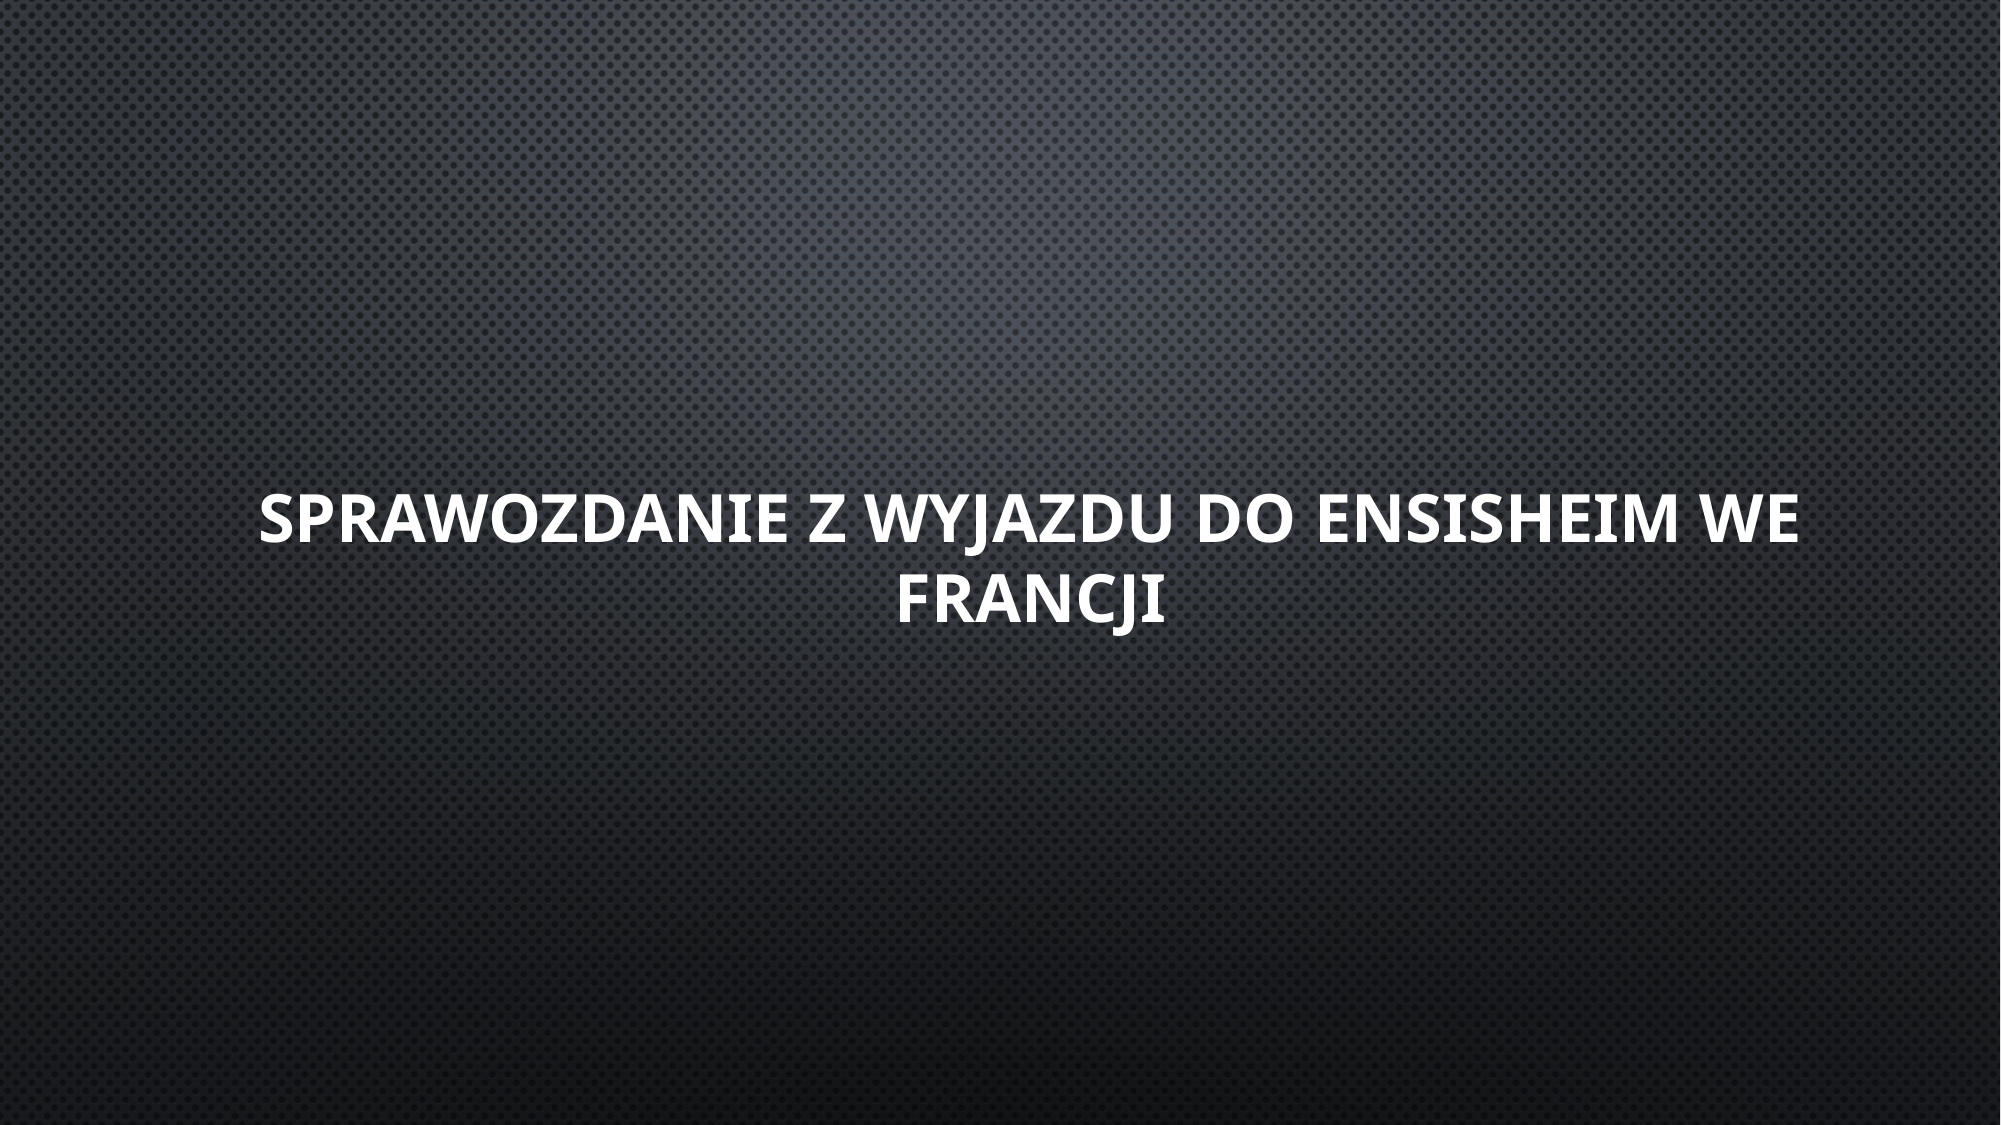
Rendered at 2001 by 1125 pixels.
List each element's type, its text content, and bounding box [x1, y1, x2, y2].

title Sprawozdanie z wyjazdu do ensisheim we Francji [218, 399, 1844, 713]
